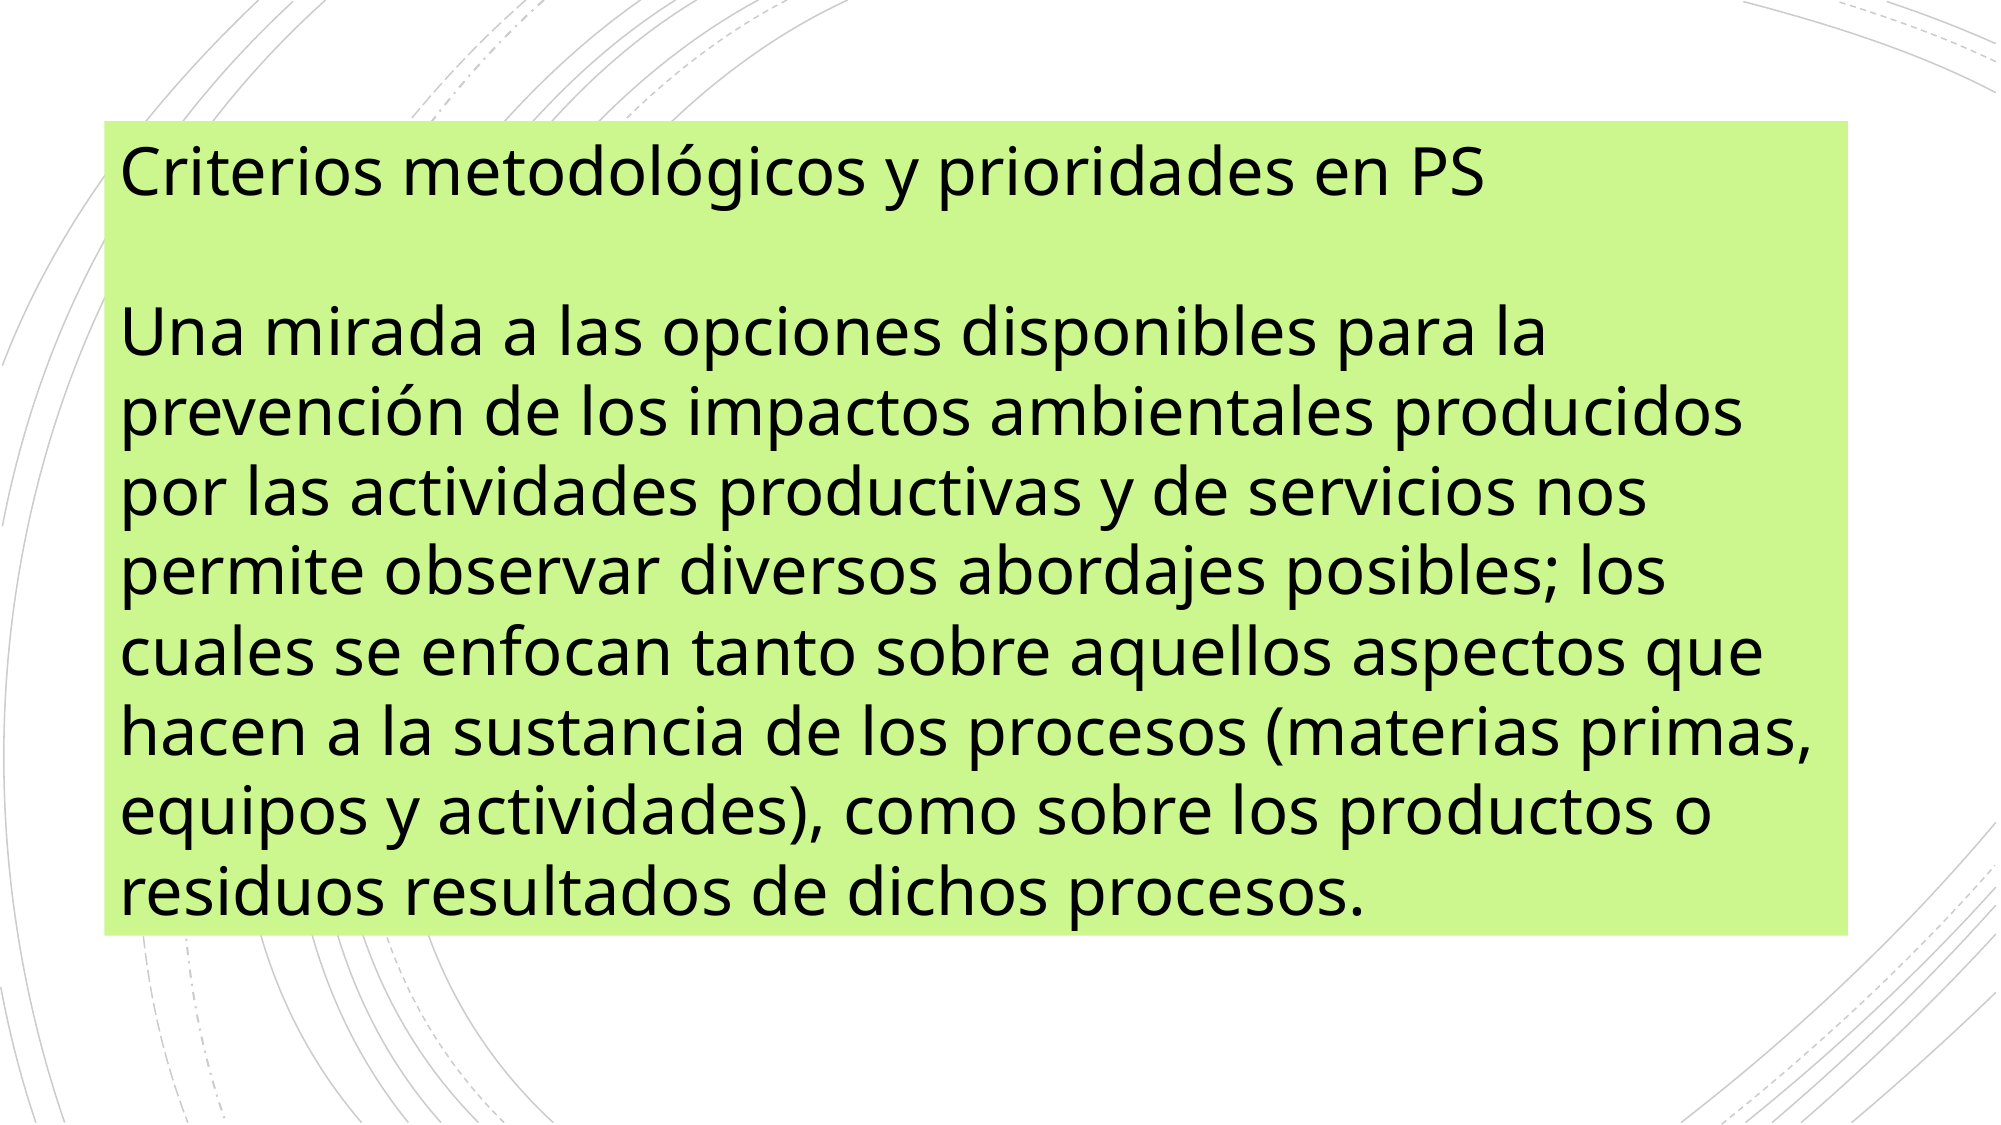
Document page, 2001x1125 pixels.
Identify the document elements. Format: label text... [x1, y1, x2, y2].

text_box Criterios metodológicos y prioridades en PS Una mirada a las opciones disponibles para la prevención de los impactos ambientales producidos por las actividades productivas y de servicios nos permite observar diversos abordajes posibles; los cuales se enfocan tanto sobre aquellos aspectos que hacen a la sustancia de los procesos (materias primas, equipos y actividades), como sobre los productos o residuos resultados de dichos procesos. [104, 121, 1848, 936]
